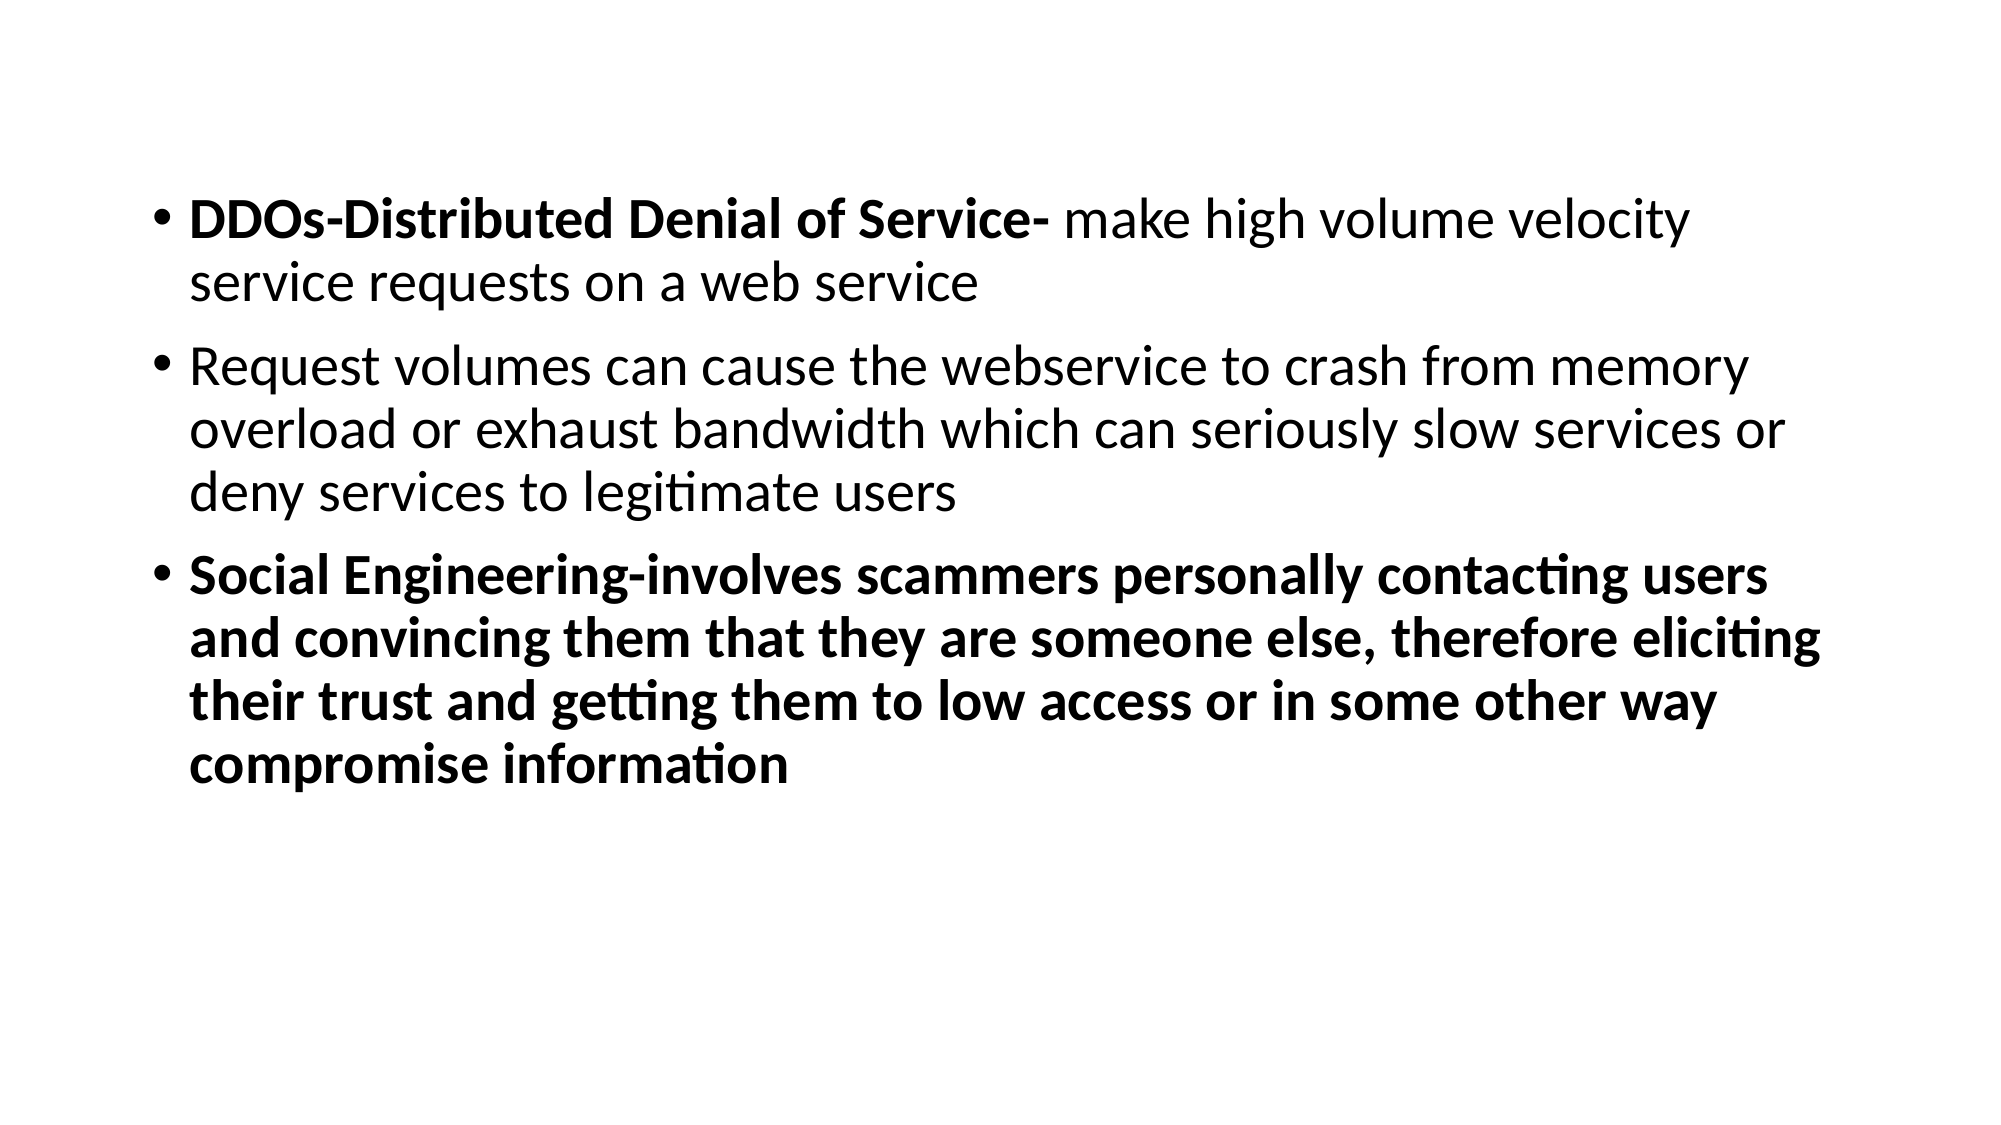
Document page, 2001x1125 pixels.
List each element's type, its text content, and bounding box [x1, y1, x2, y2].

list DDOs-Distributed Denial of Service- make high volume velocity service requests on a web service Request volumes can cause the webservice to crash from memory overload or exhaust bandwidth which can seriously slow services or deny services to legitimate users Social Engineering-involves scammers personally contacting users and convincing them that they are someone else, therefore eliciting their trust and getting them to low access or in some other way compromise information [137, 180, 1863, 1014]
